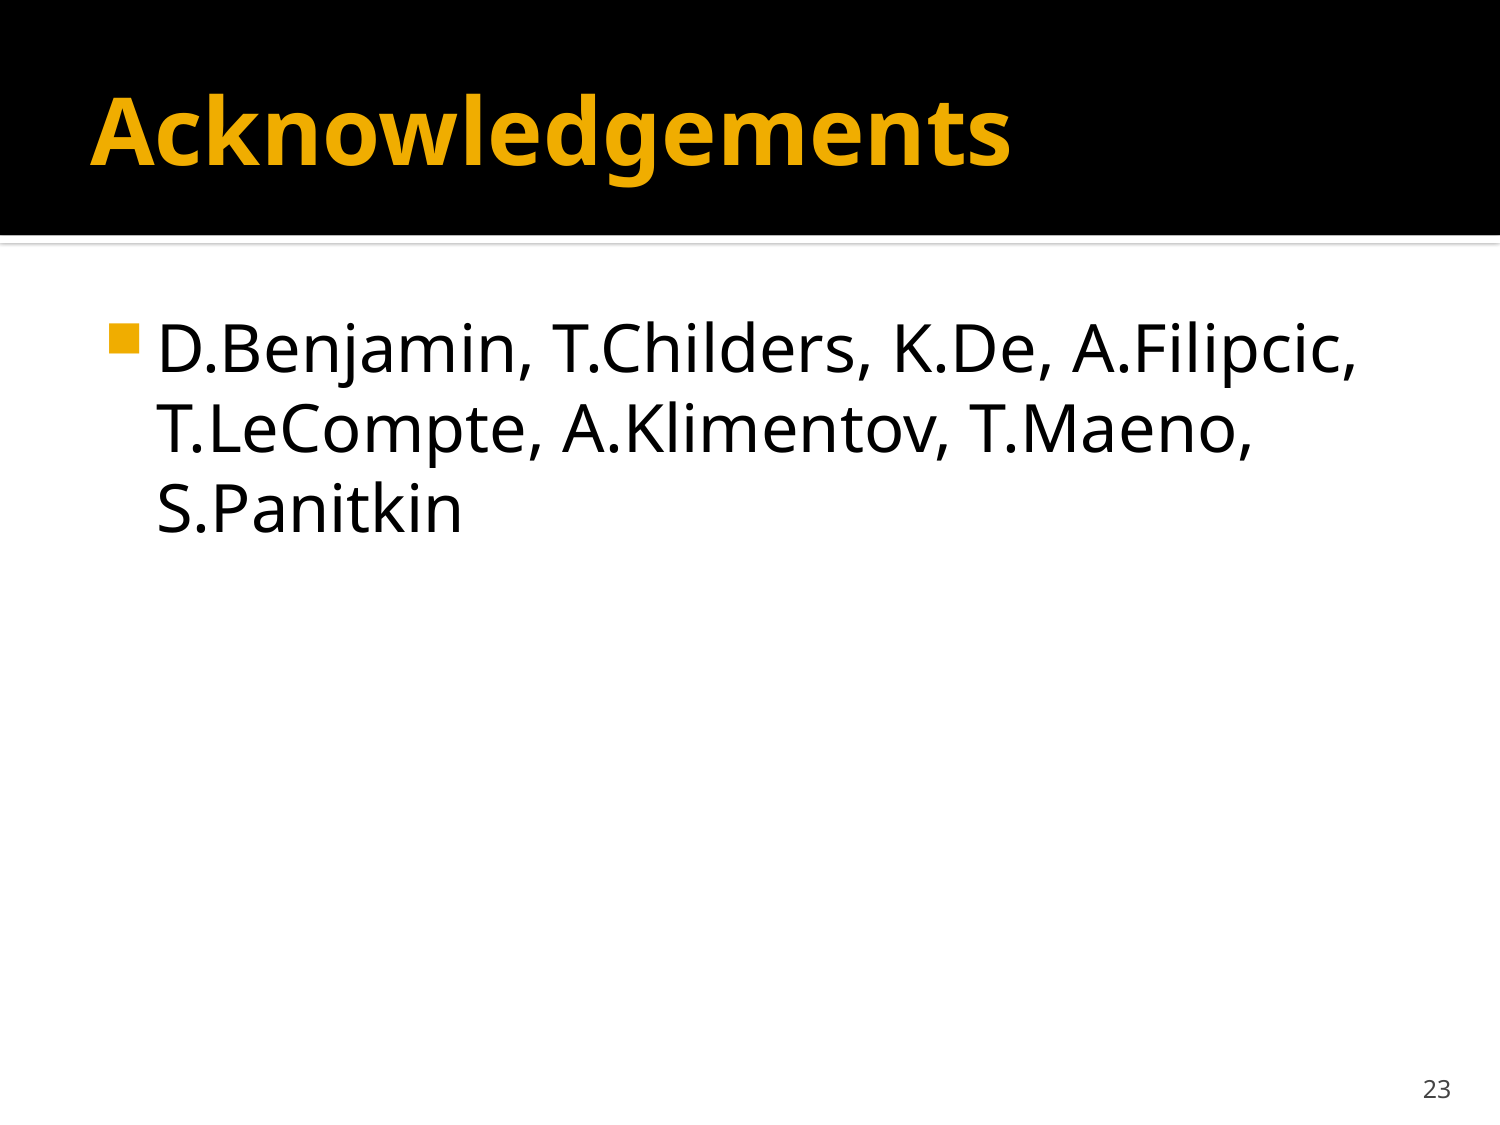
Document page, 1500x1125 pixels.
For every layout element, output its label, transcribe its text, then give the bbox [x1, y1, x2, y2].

slide_number 23 [1345, 1062, 1467, 1108]
list D.Benjamin, T.Childers, K.De, A.Filipcic, T.LeCompte, A.Klimentov, T.Maeno, S.Panitkin [75, 291, 1425, 1050]
title Acknowledgements [75, 25, 1425, 231]
